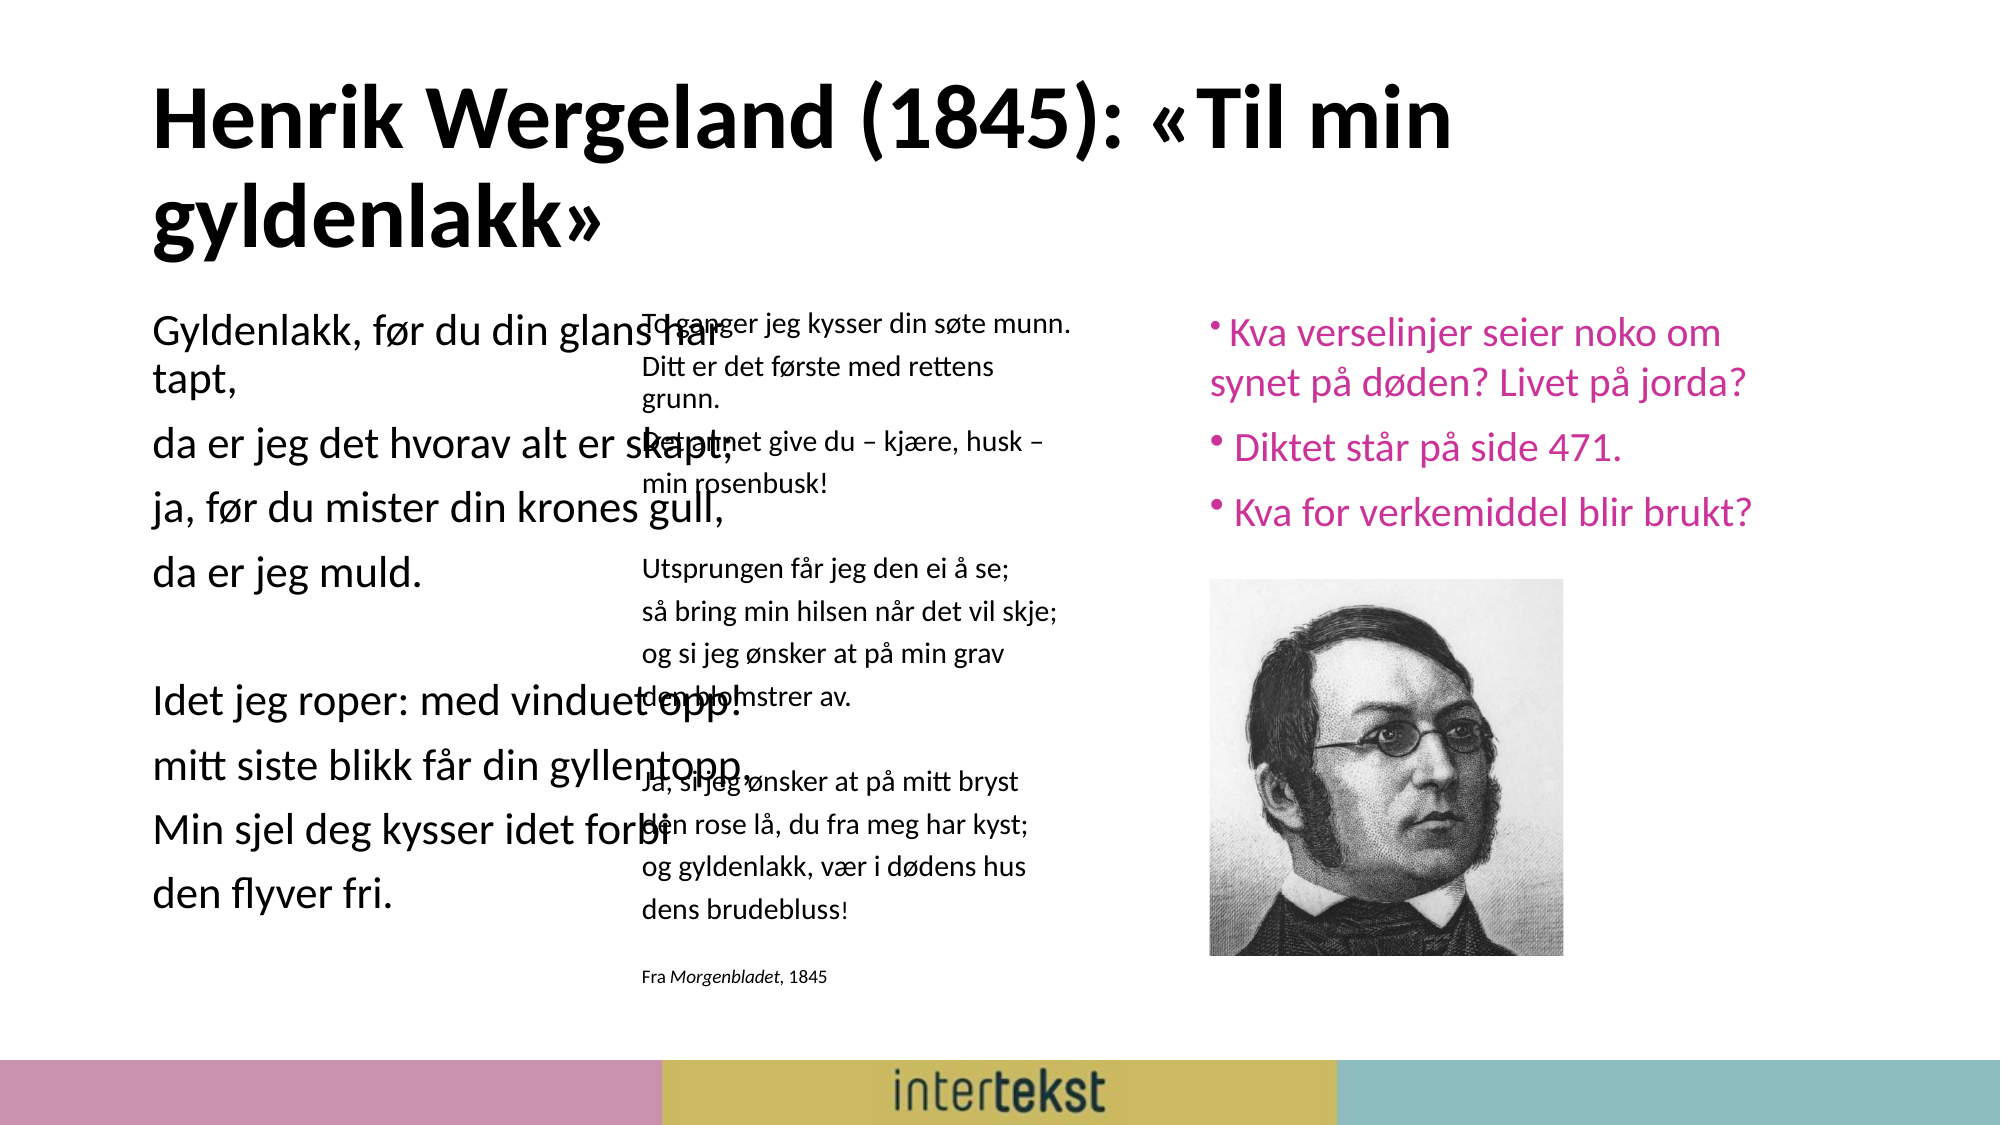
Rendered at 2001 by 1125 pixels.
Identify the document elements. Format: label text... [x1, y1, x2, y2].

picture [0, 1060, 2000, 1125]
list To ganger jeg kysser din søte munn. Ditt er det første med rettens grunn. Det annet give du – kjære, husk – min rosenbusk! Utsprungen får jeg den ei å se; så bring min hilsen når det vil skje; og si jeg ønsker at på min grav den blomstrer av. Ja, si jeg ønsker at på mitt bryst den rose lå, du fra meg har kyst; og gyldenlakk, vær i dødens hus dens brudebluss! Fra Morgenbladet, 1845 [626, 300, 1087, 1015]
title Henrik Wergeland (1845): «Til min gyldenlakk» [137, 59, 1863, 278]
text_box Kva verselinjer seier noko om synet på døden? Livet på jorda? Diktet står på side 471. ​ Kva for verkemiddel blir brukt? [1195, 297, 1883, 543]
list Gyldenlakk, før du din glans har tapt, da er jeg det hvorav alt er skapt; ja, før du mister din krones gull, da er jeg muld. Idet jeg roper: med vinduet opp! mitt siste blikk får din gyllentopp, Min sjel deg kysser idet forbi den flyver fri. [137, 299, 778, 1014]
picture [1209, 579, 1564, 956]
